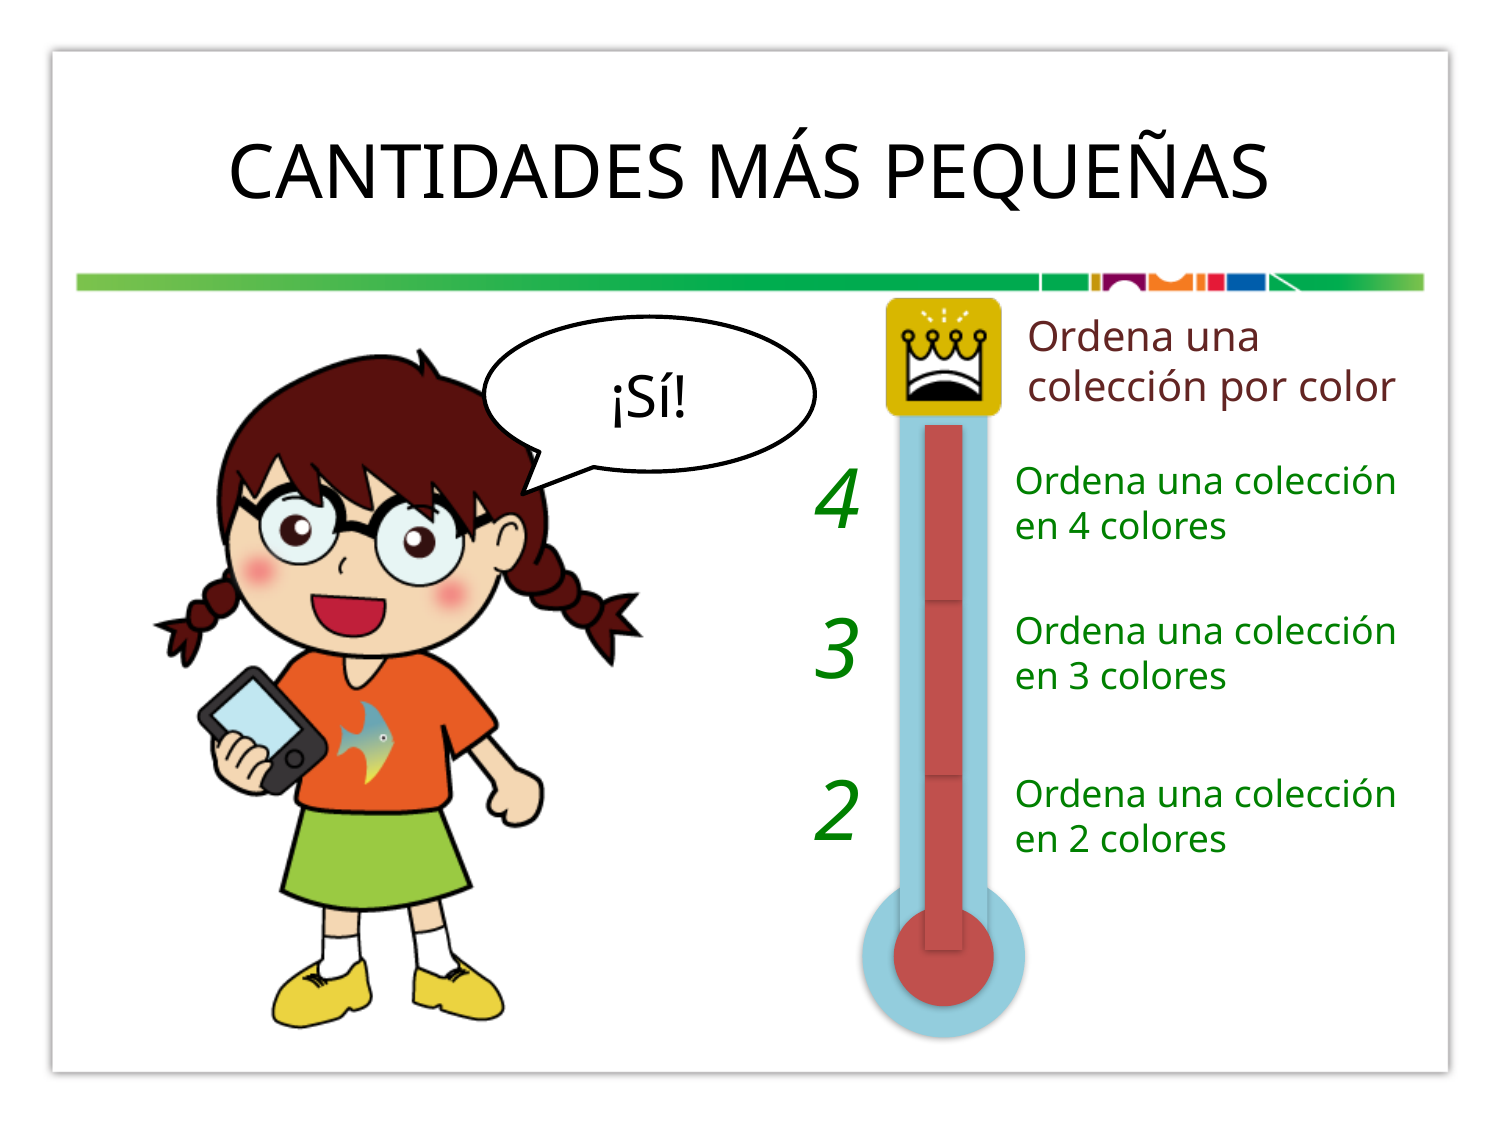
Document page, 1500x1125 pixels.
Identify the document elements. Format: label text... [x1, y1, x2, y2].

picture [0, 0, 1500, 1125]
title cantidades más pequeñas [54, 75, 1446, 263]
text_box Ordena una colección en 4 colores [1116, 449, 1446, 555]
text_box Ordena una colección en 3 colores [1116, 599, 1446, 705]
text_box Ordena una colección en 2 colores [1116, 762, 1446, 868]
text_box Ordena una colección por color [1116, 302, 1463, 417]
